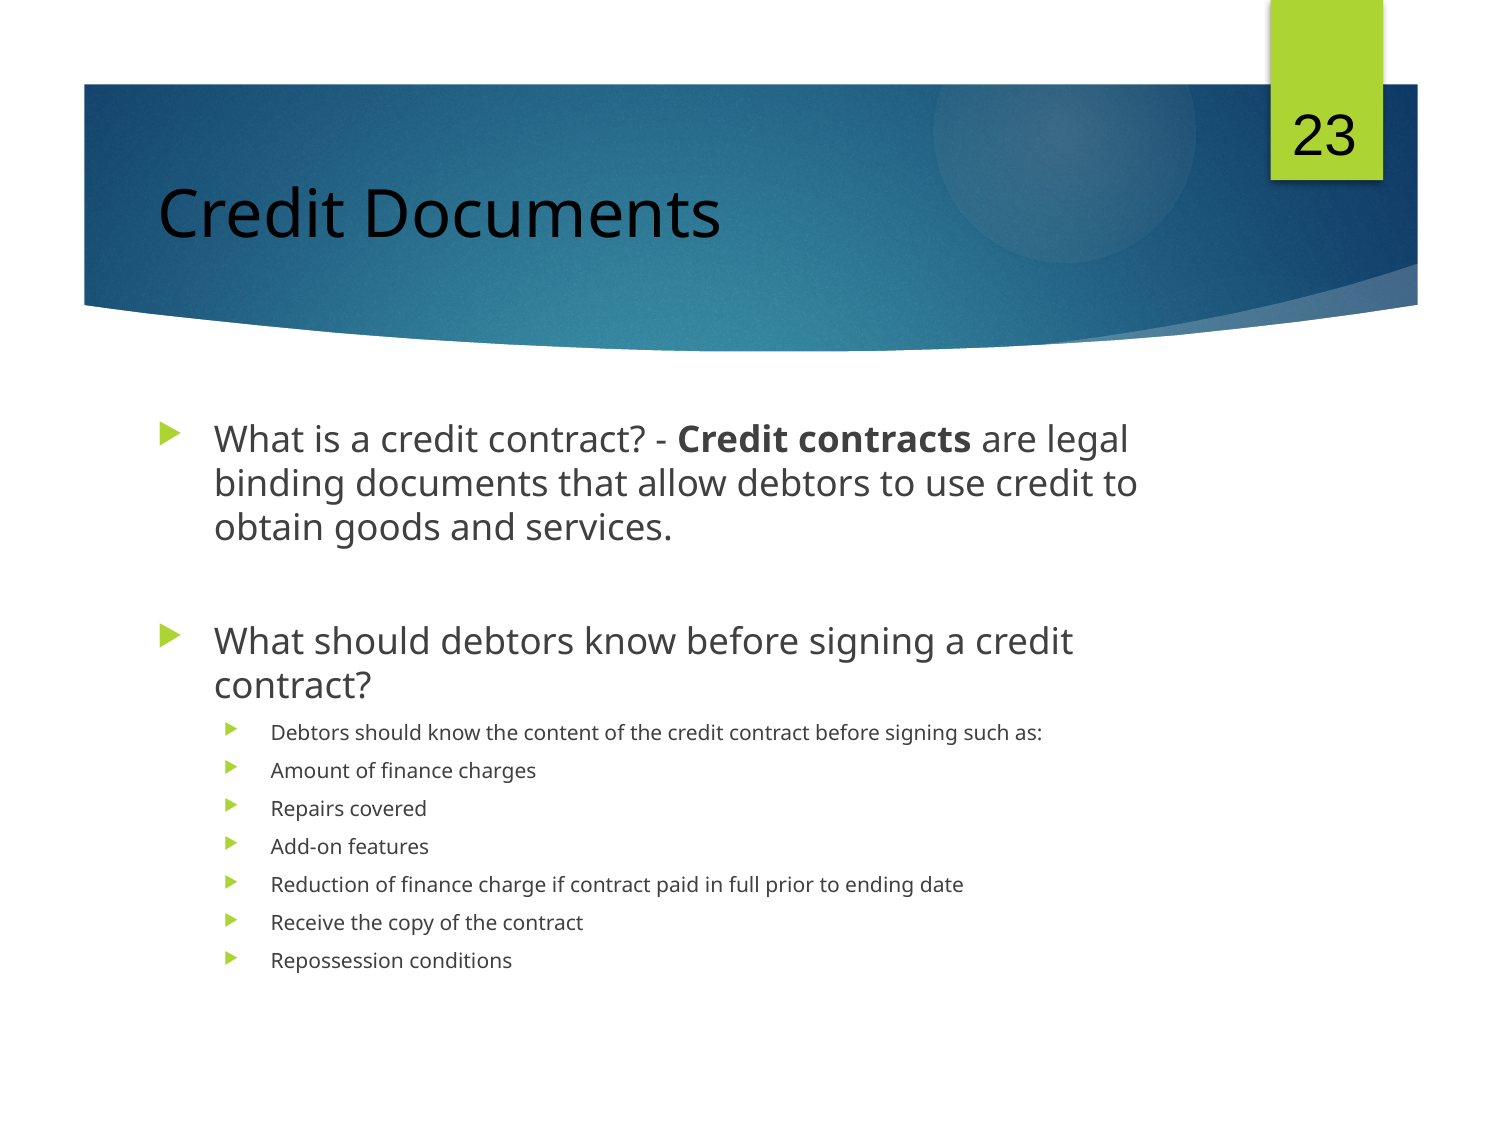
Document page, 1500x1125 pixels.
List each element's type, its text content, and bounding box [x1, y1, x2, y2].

list What is a credit contract? - Credit contracts are legal binding documents that allow debtors to use credit to obtain goods and services. What should debtors know before signing a credit contract? Debtors should know the content of the credit contract before signing such as: Amount of finance charges Repairs covered Add-on features Reduction of finance charge if contract paid in full prior to ending date Receive the copy of the contract Repossession conditions [142, 408, 1183, 988]
slide_number 23 [1259, 48, 1390, 175]
title Credit Documents [142, 152, 1183, 269]
